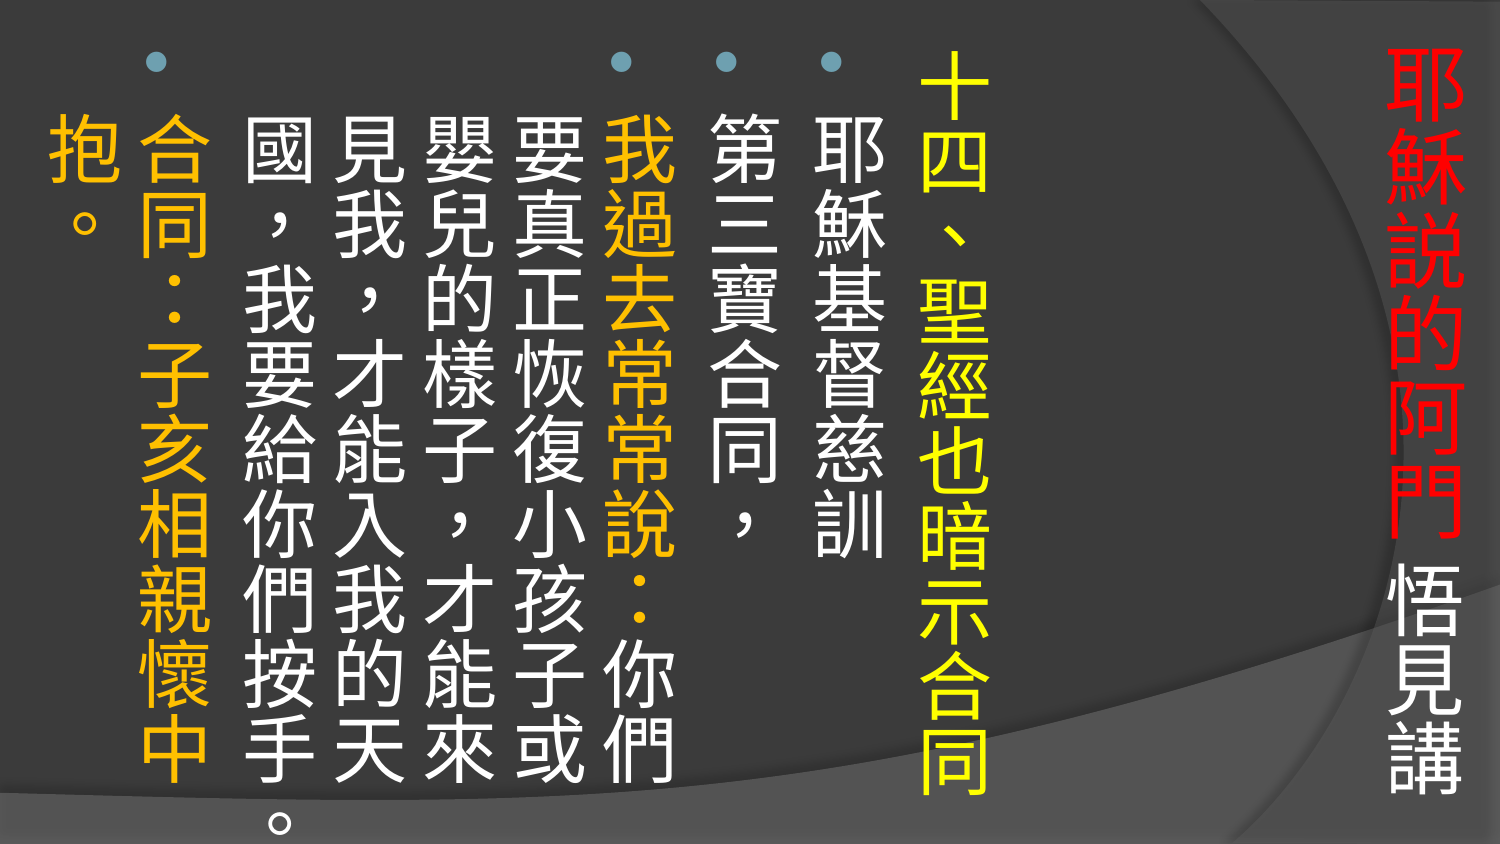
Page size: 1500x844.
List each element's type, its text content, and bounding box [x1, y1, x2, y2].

title 耶穌説的阿門 悟見講 [1364, 21, 1483, 820]
list 十四、聖經也暗示合同 耶穌基督慈訓 第三寶合同， 我過去常常說：你們要真正恢復小孩子或嬰兒的樣子，才能來見我，才能入我的天國，我要給你們按手。 合同：子亥相親懷中抱。 [29, 27, 1365, 820]
